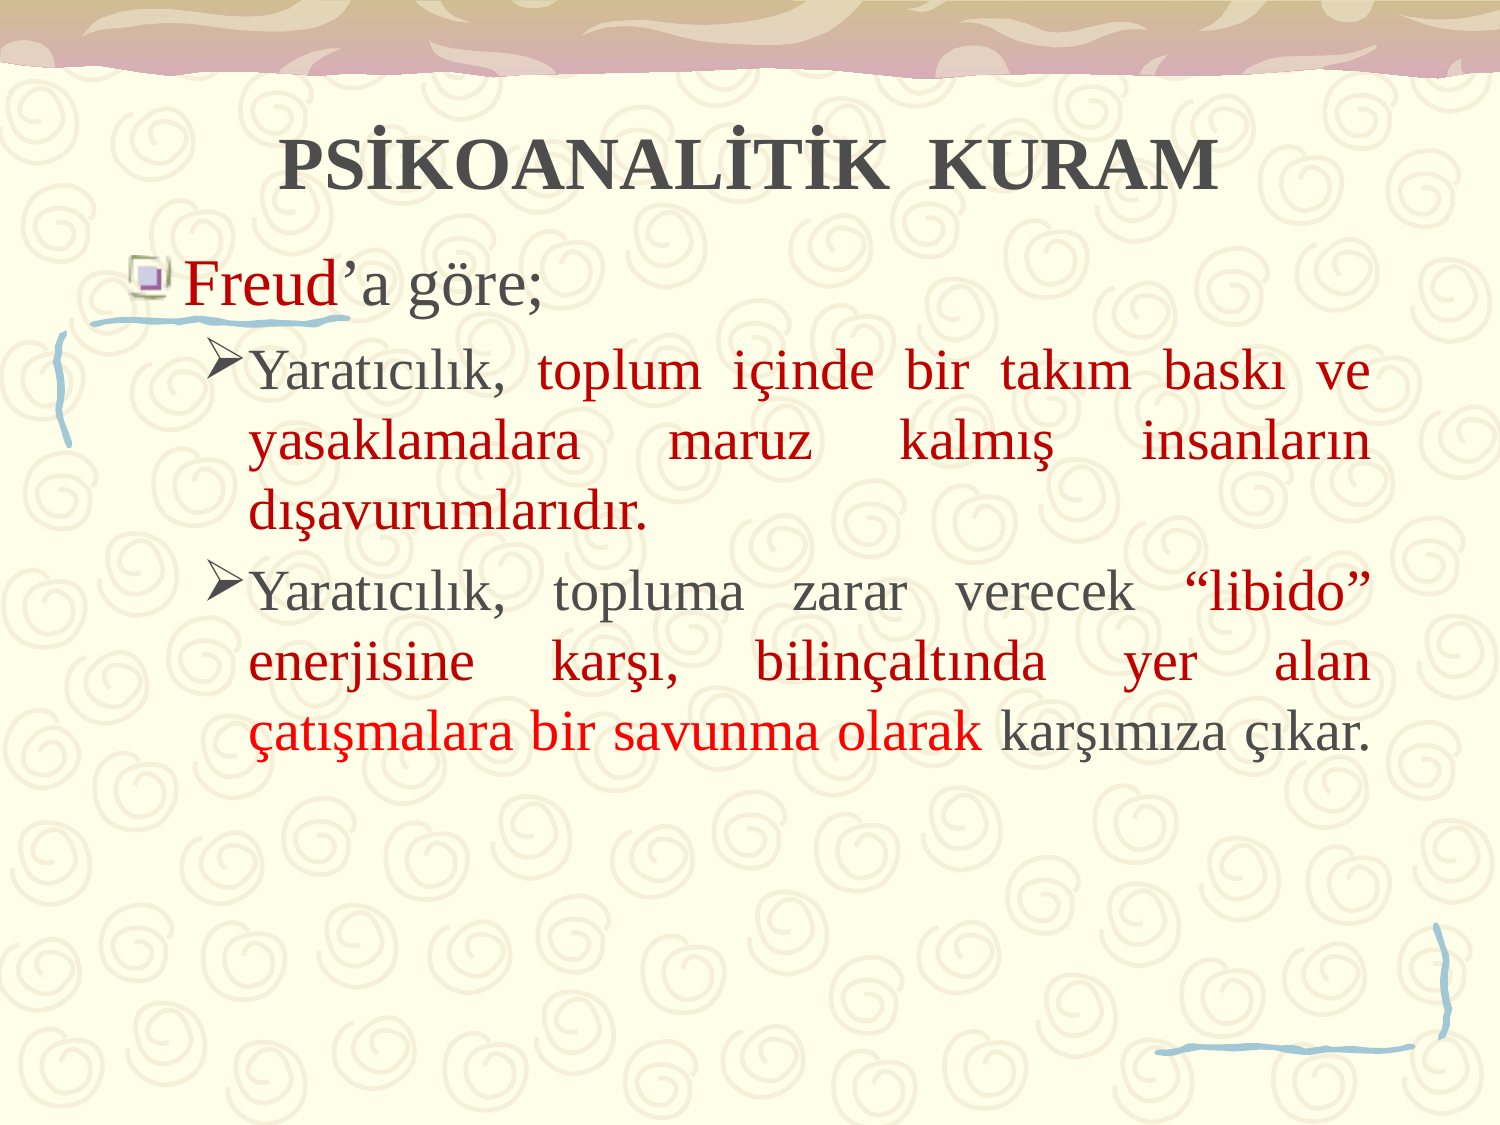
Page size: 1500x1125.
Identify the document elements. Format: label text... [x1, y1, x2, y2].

picture [127, 255, 174, 303]
title PSİKOANALİTİK KURAM [111, 66, 1388, 255]
list Freud’a göre; Yaratıcılık, toplum içinde bir takım baskı ve yasaklamalara maruz kalmış insanların dışavurumlarıdır. Yaratıcılık, topluma zarar verecek “libido” enerjisine karşı, bilinçaltında yer alan çatışmalara bir savunma olarak karşımıza çıkar. [111, 255, 1388, 907]
